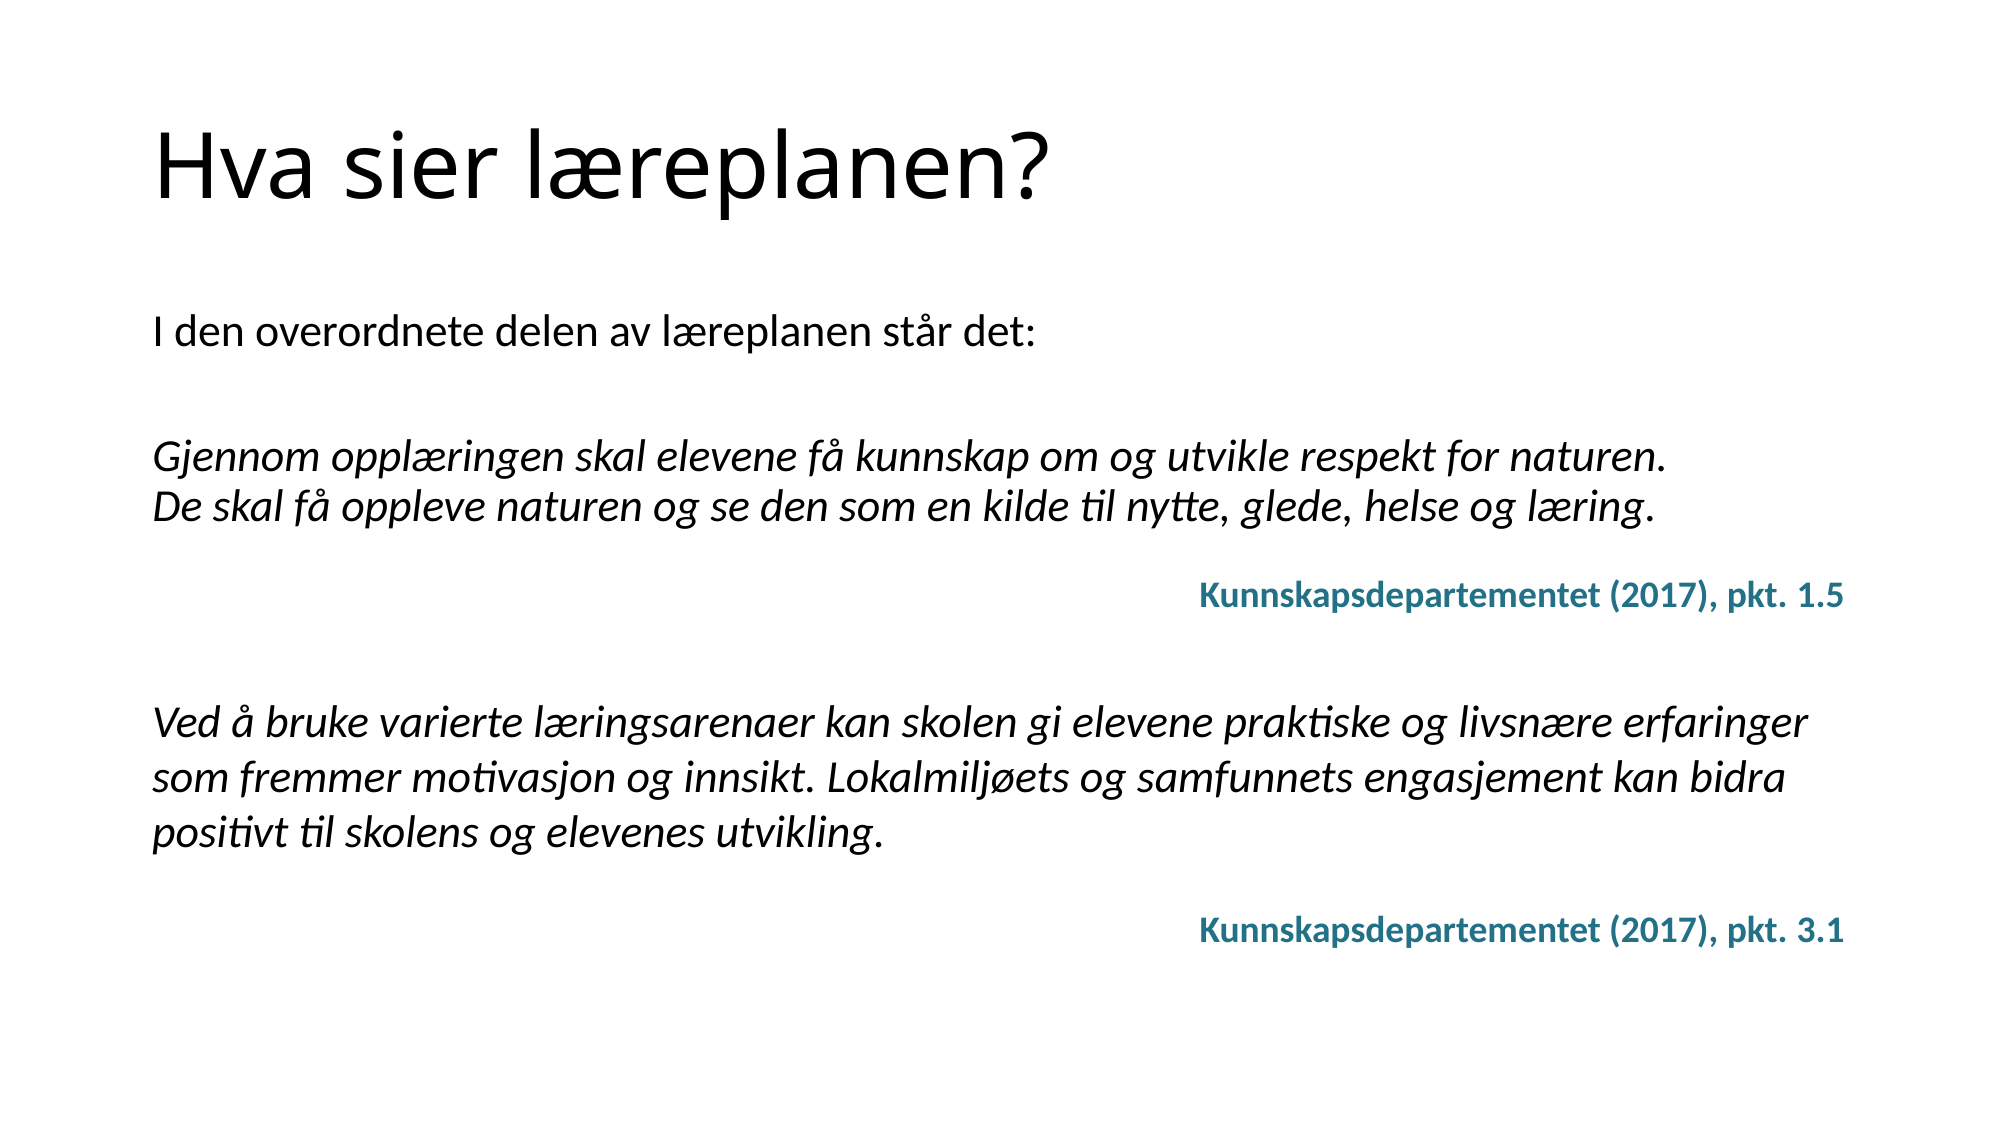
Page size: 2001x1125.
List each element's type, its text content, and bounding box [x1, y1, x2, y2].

title Hva sier læreplanen? [137, 59, 1863, 278]
text_box Ved å bruke varierte læringsarenaer kan skolen gi elevene praktiske og livsnære erfaringer som fremmer motivasjon og innsikt. Lokalmiljøets og samfunnets engasjement kan bidra positivt til skolens og elevenes utvikling. [137, 684, 1863, 865]
list I den overordnete delen av læreplanen står det: Gjennom opplæringen skal elevene få kunnskap om og utvikle respekt for naturen. De skal få oppleve naturen og se den som en kilde til nytte, glede, helse og læring. [137, 299, 1863, 607]
text_box Kunnskapsdepartementet (2017), pkt. 3.1 [1184, 898, 1860, 958]
text_box Kunnskapsdepartementet (2017), pkt. 1.5 [1184, 562, 1860, 623]
